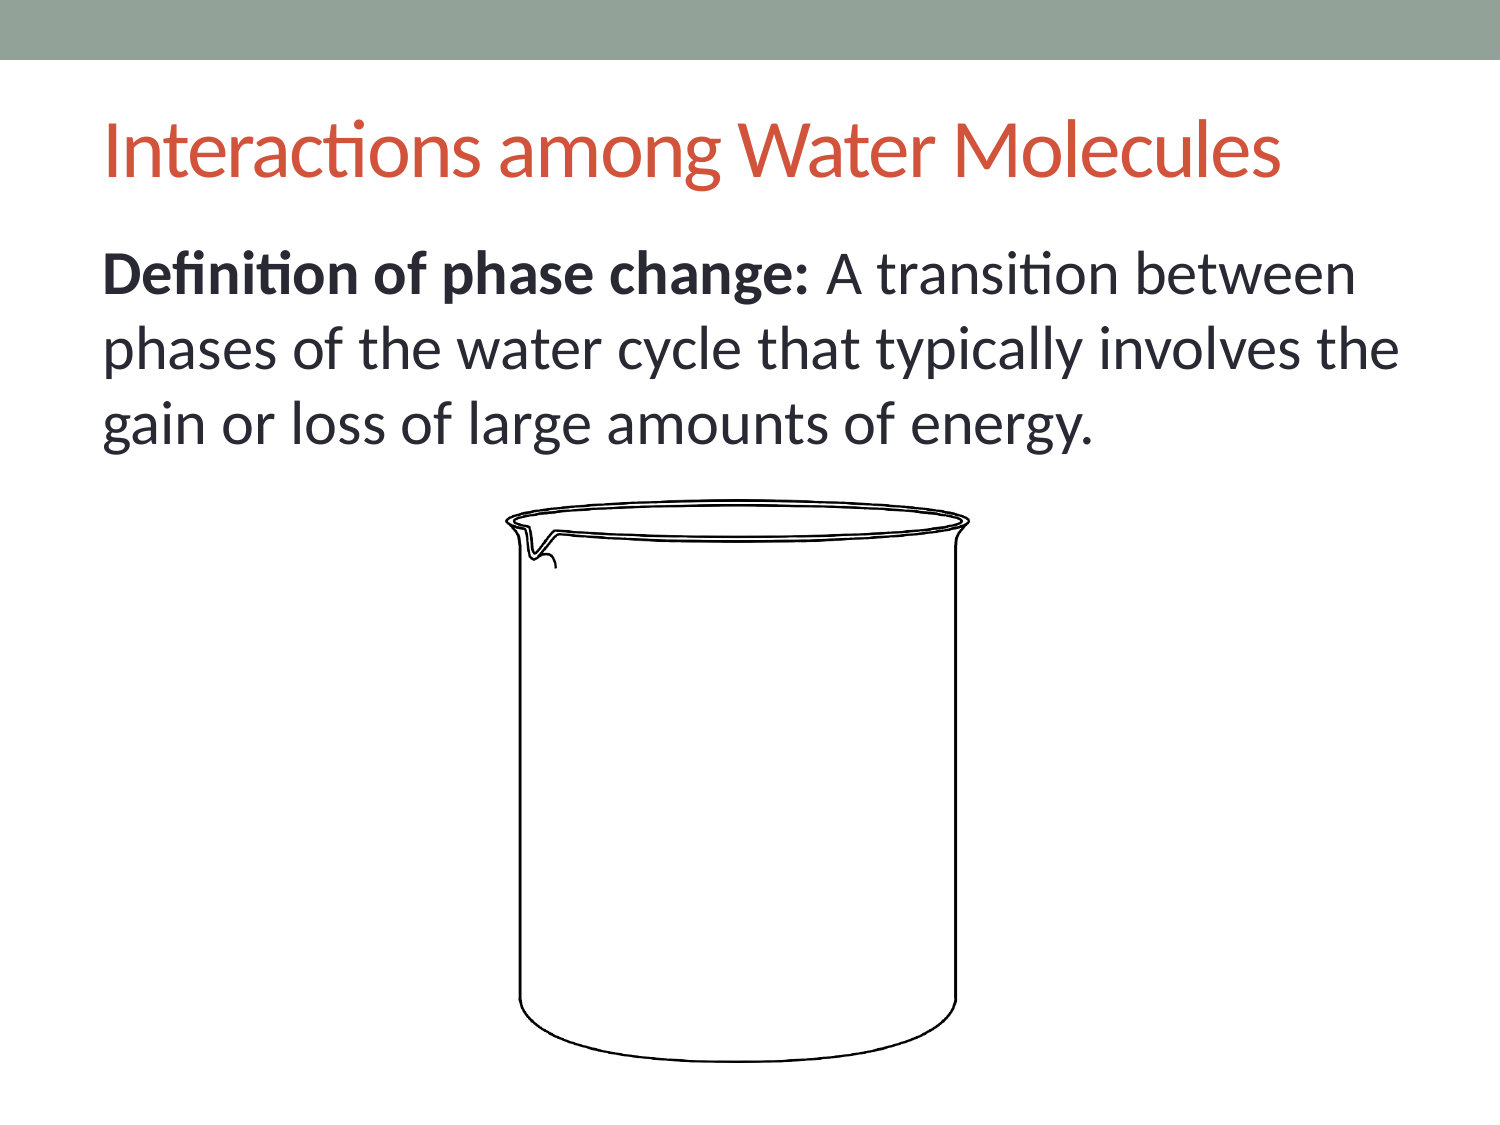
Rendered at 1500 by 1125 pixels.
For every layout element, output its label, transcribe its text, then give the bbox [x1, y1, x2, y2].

picture [505, 499, 970, 1063]
title Interactions among Water Molecules [87, 62, 1413, 224]
list Definition of phase change: A transition between phases of the water cycle that typically involves the gain or loss of large amounts of energy. [87, 224, 1438, 1025]
